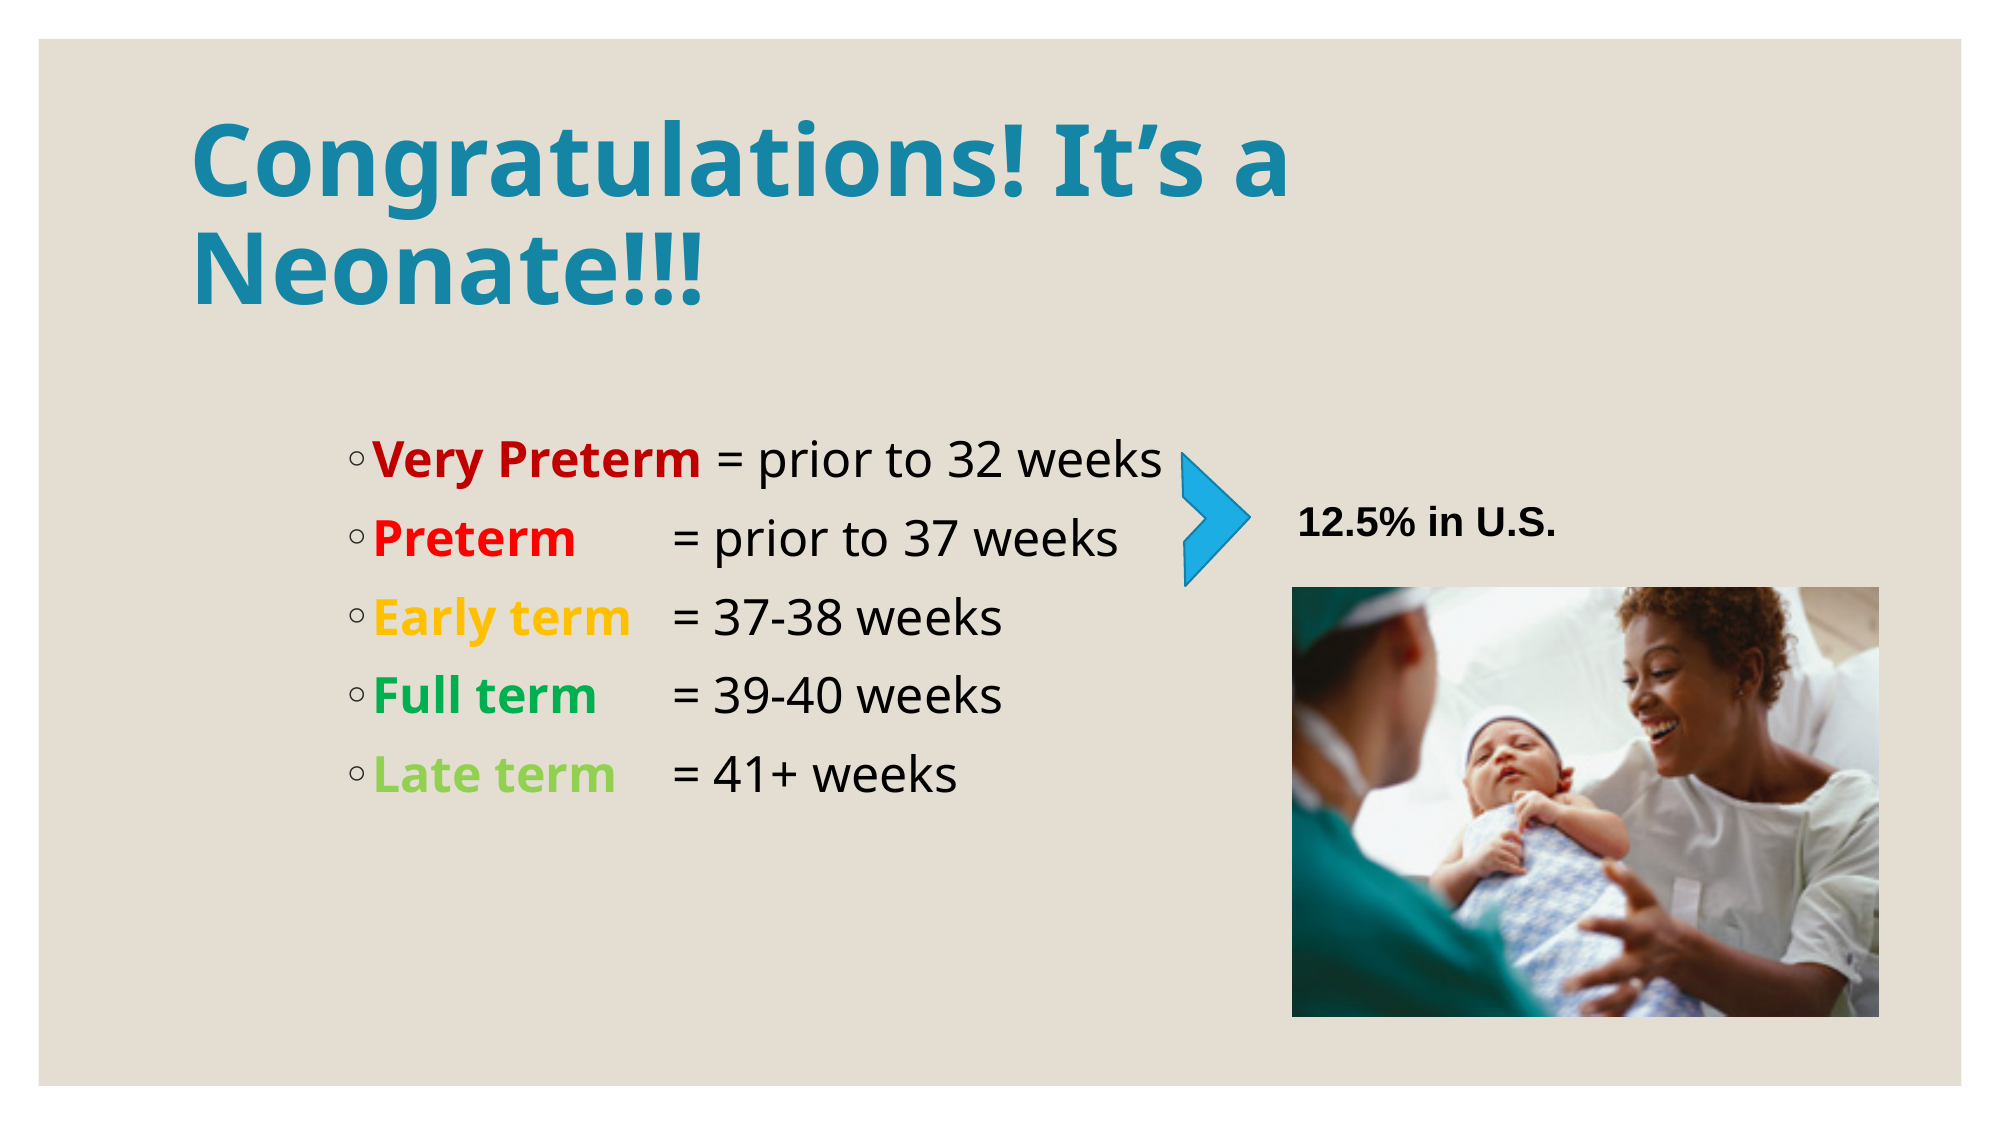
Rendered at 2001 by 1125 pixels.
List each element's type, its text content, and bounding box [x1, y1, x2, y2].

text_box [1180, 451, 1251, 587]
text_box 12.5% in U.S. [1282, 487, 1572, 553]
title Congratulations! It’s a Neonate!!! [174, 105, 1825, 331]
list Very Preterm = prior to 32 weeks Preterm = prior to 37 weeks Early term = 37-38 weeks Full term = 39-40 weeks Late term = 41+ weeks [327, 262, 1678, 1005]
picture [1292, 587, 1879, 1017]
